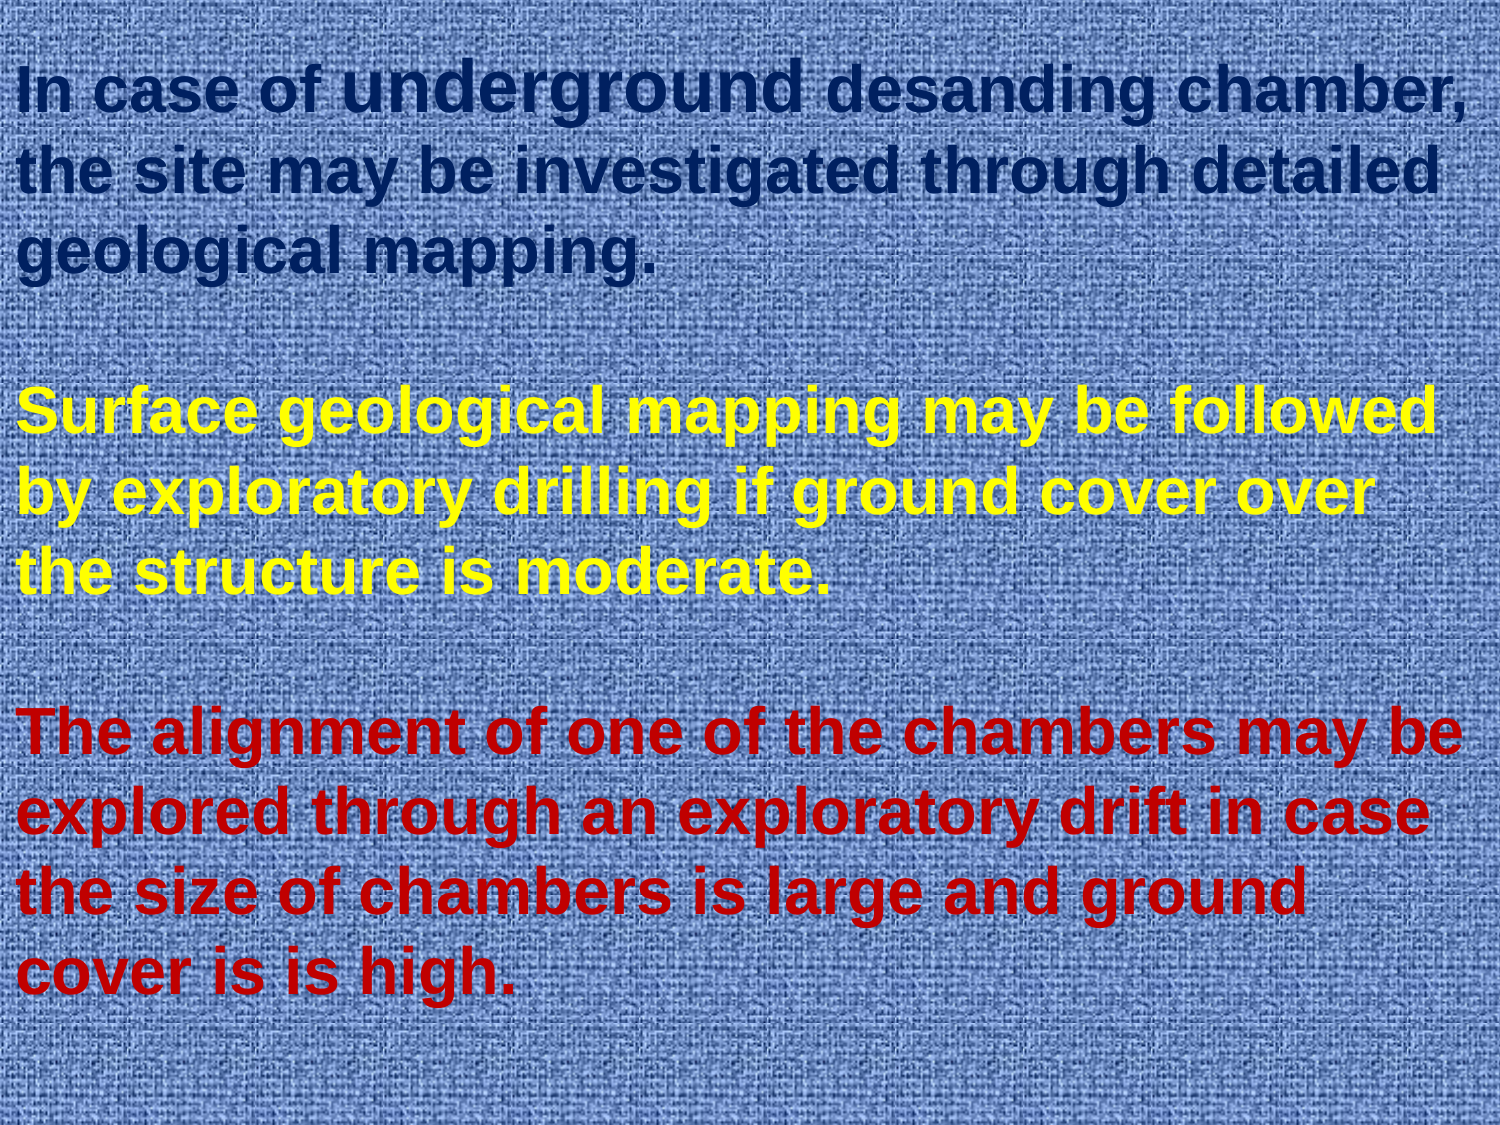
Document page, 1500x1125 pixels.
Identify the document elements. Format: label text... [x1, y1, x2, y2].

title In case of underground desanding chamber, the site may be investigated through detailed geological mapping. Surface geological mapping may be followed by exploratory drilling if ground cover over the structure is moderate. The alignment of one of the chambers may be explored through an exploratory drift in case the size of chambers is large and ground cover is is high. [0, 0, 1500, 1125]
